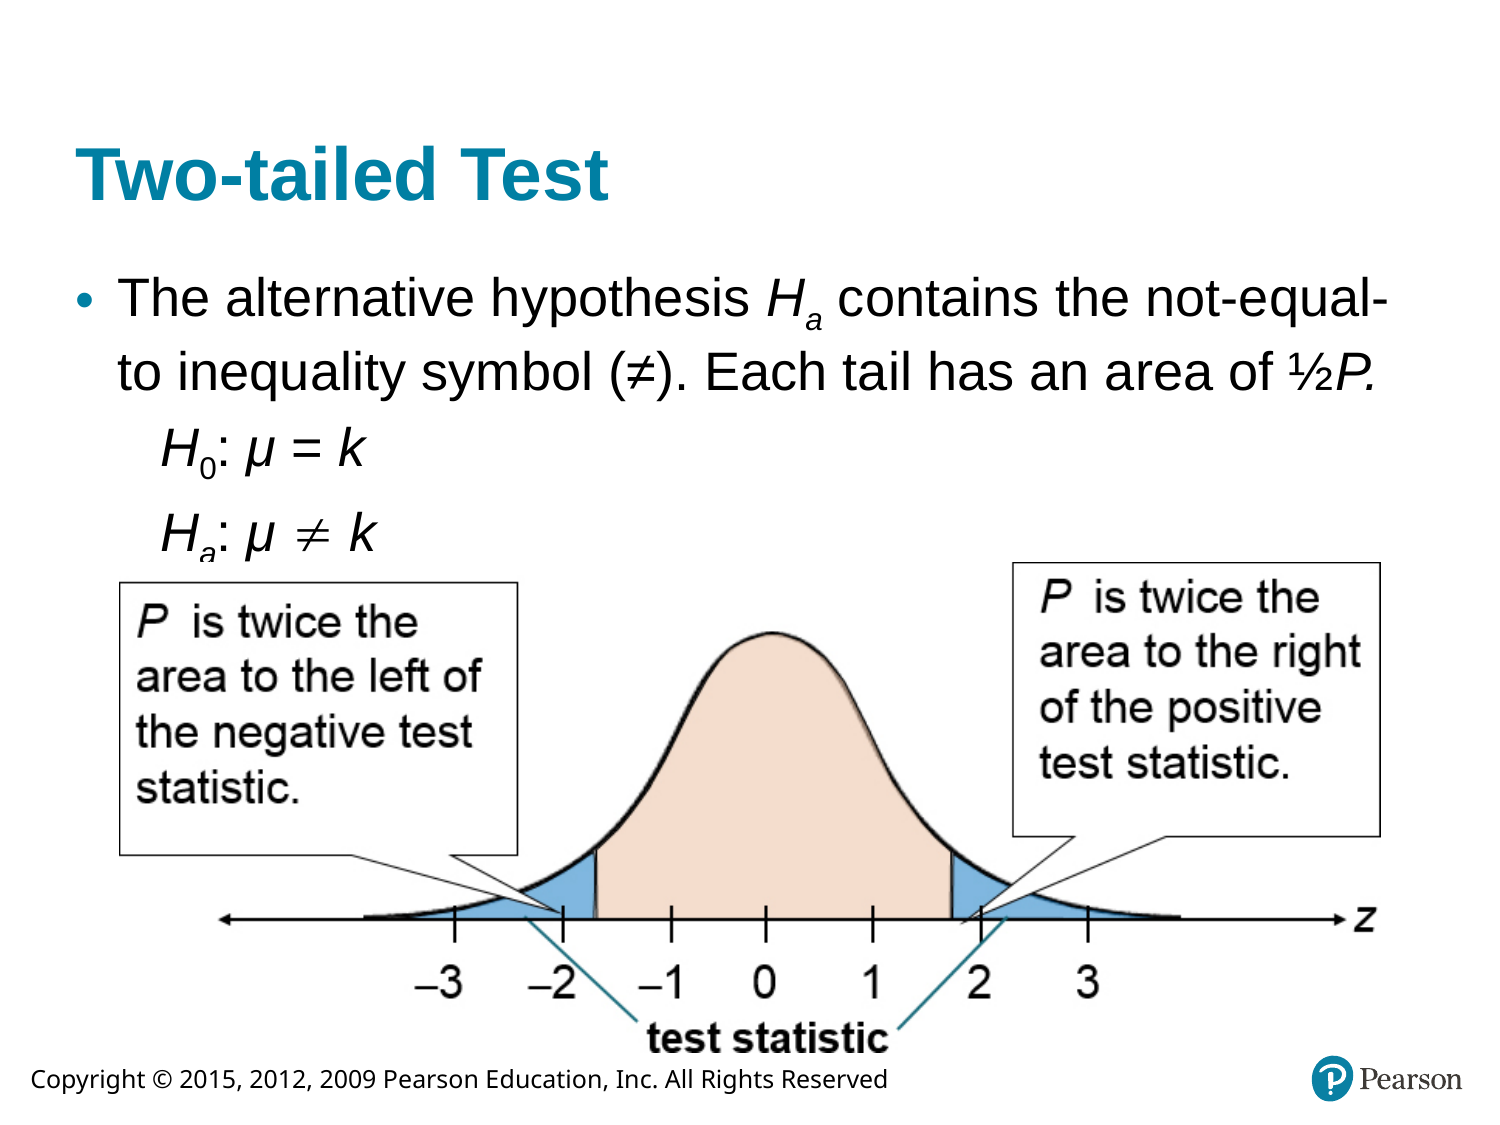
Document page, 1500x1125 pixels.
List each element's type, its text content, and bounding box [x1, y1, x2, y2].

title Two-tailed Test [75, 35, 1425, 216]
picture [119, 562, 1381, 1054]
list The alternative hypothesis Ha contains the not-equal-to inequality symbol (≠). Each tail has an area of ½P. H0: μ = k Ha: μ  k [75, 262, 1425, 550]
